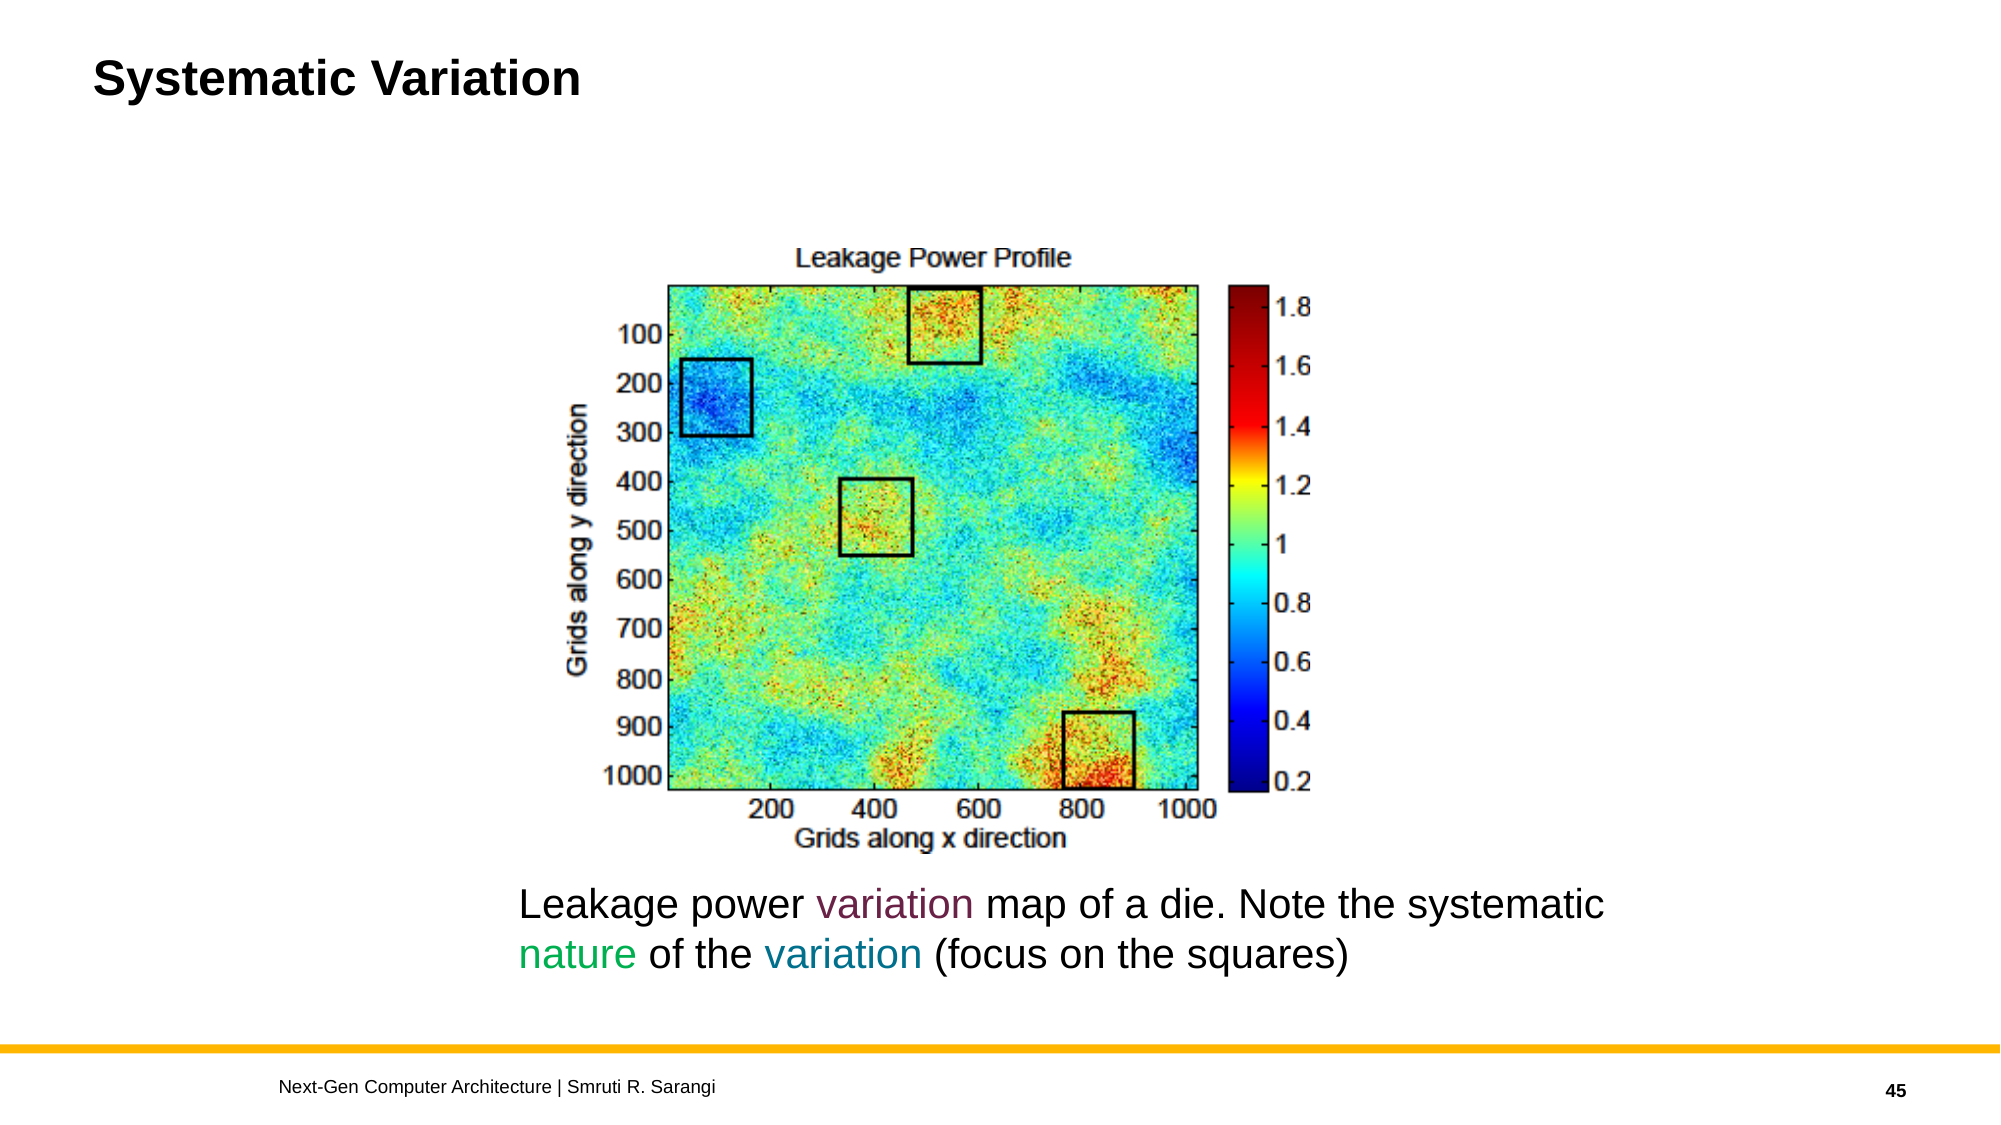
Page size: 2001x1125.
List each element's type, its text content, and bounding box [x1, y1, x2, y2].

list Leakage power variation map of a die. Note the systematic nature of the variation (focus on the squares) [503, 868, 1629, 991]
title Systematic Variation [78, 45, 1578, 180]
footer Next-Gen Computer Architecture | Smruti R. Sarangi [263, 1067, 1464, 1105]
picture [566, 248, 1311, 854]
slide_number 45 [1711, 1071, 1922, 1109]
